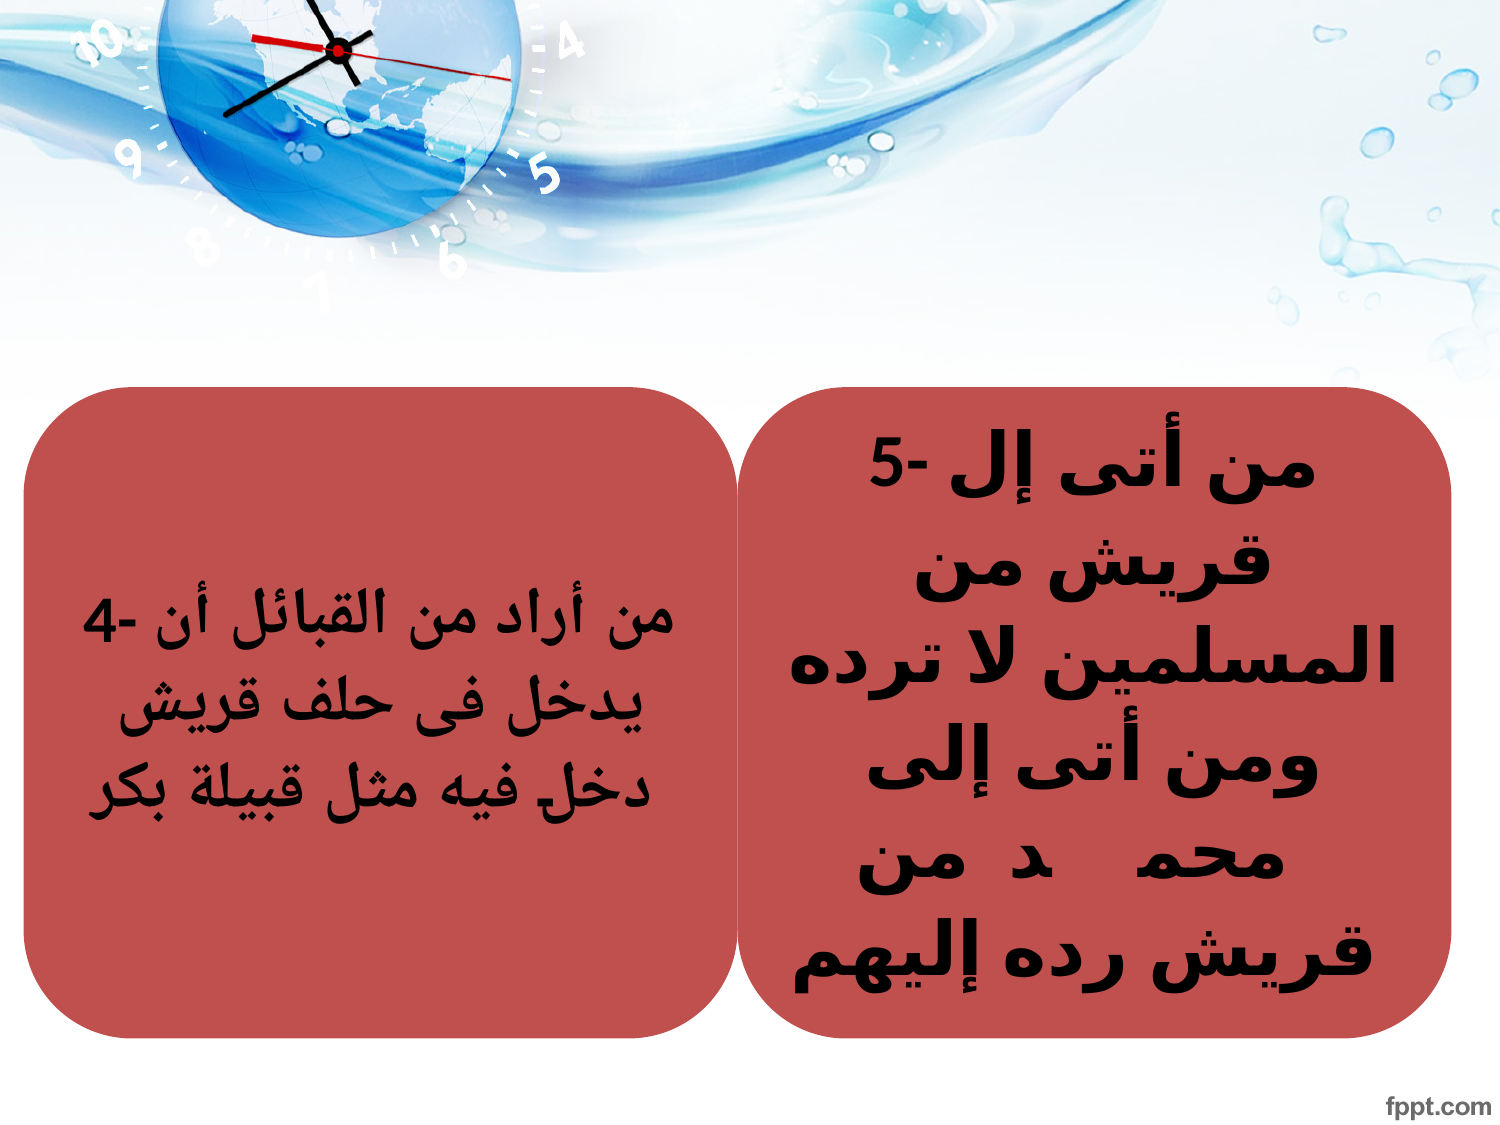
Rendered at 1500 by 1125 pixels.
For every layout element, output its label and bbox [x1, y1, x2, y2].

text_box [23, 386, 1452, 1039]
picture [0, 0, 1500, 1125]
